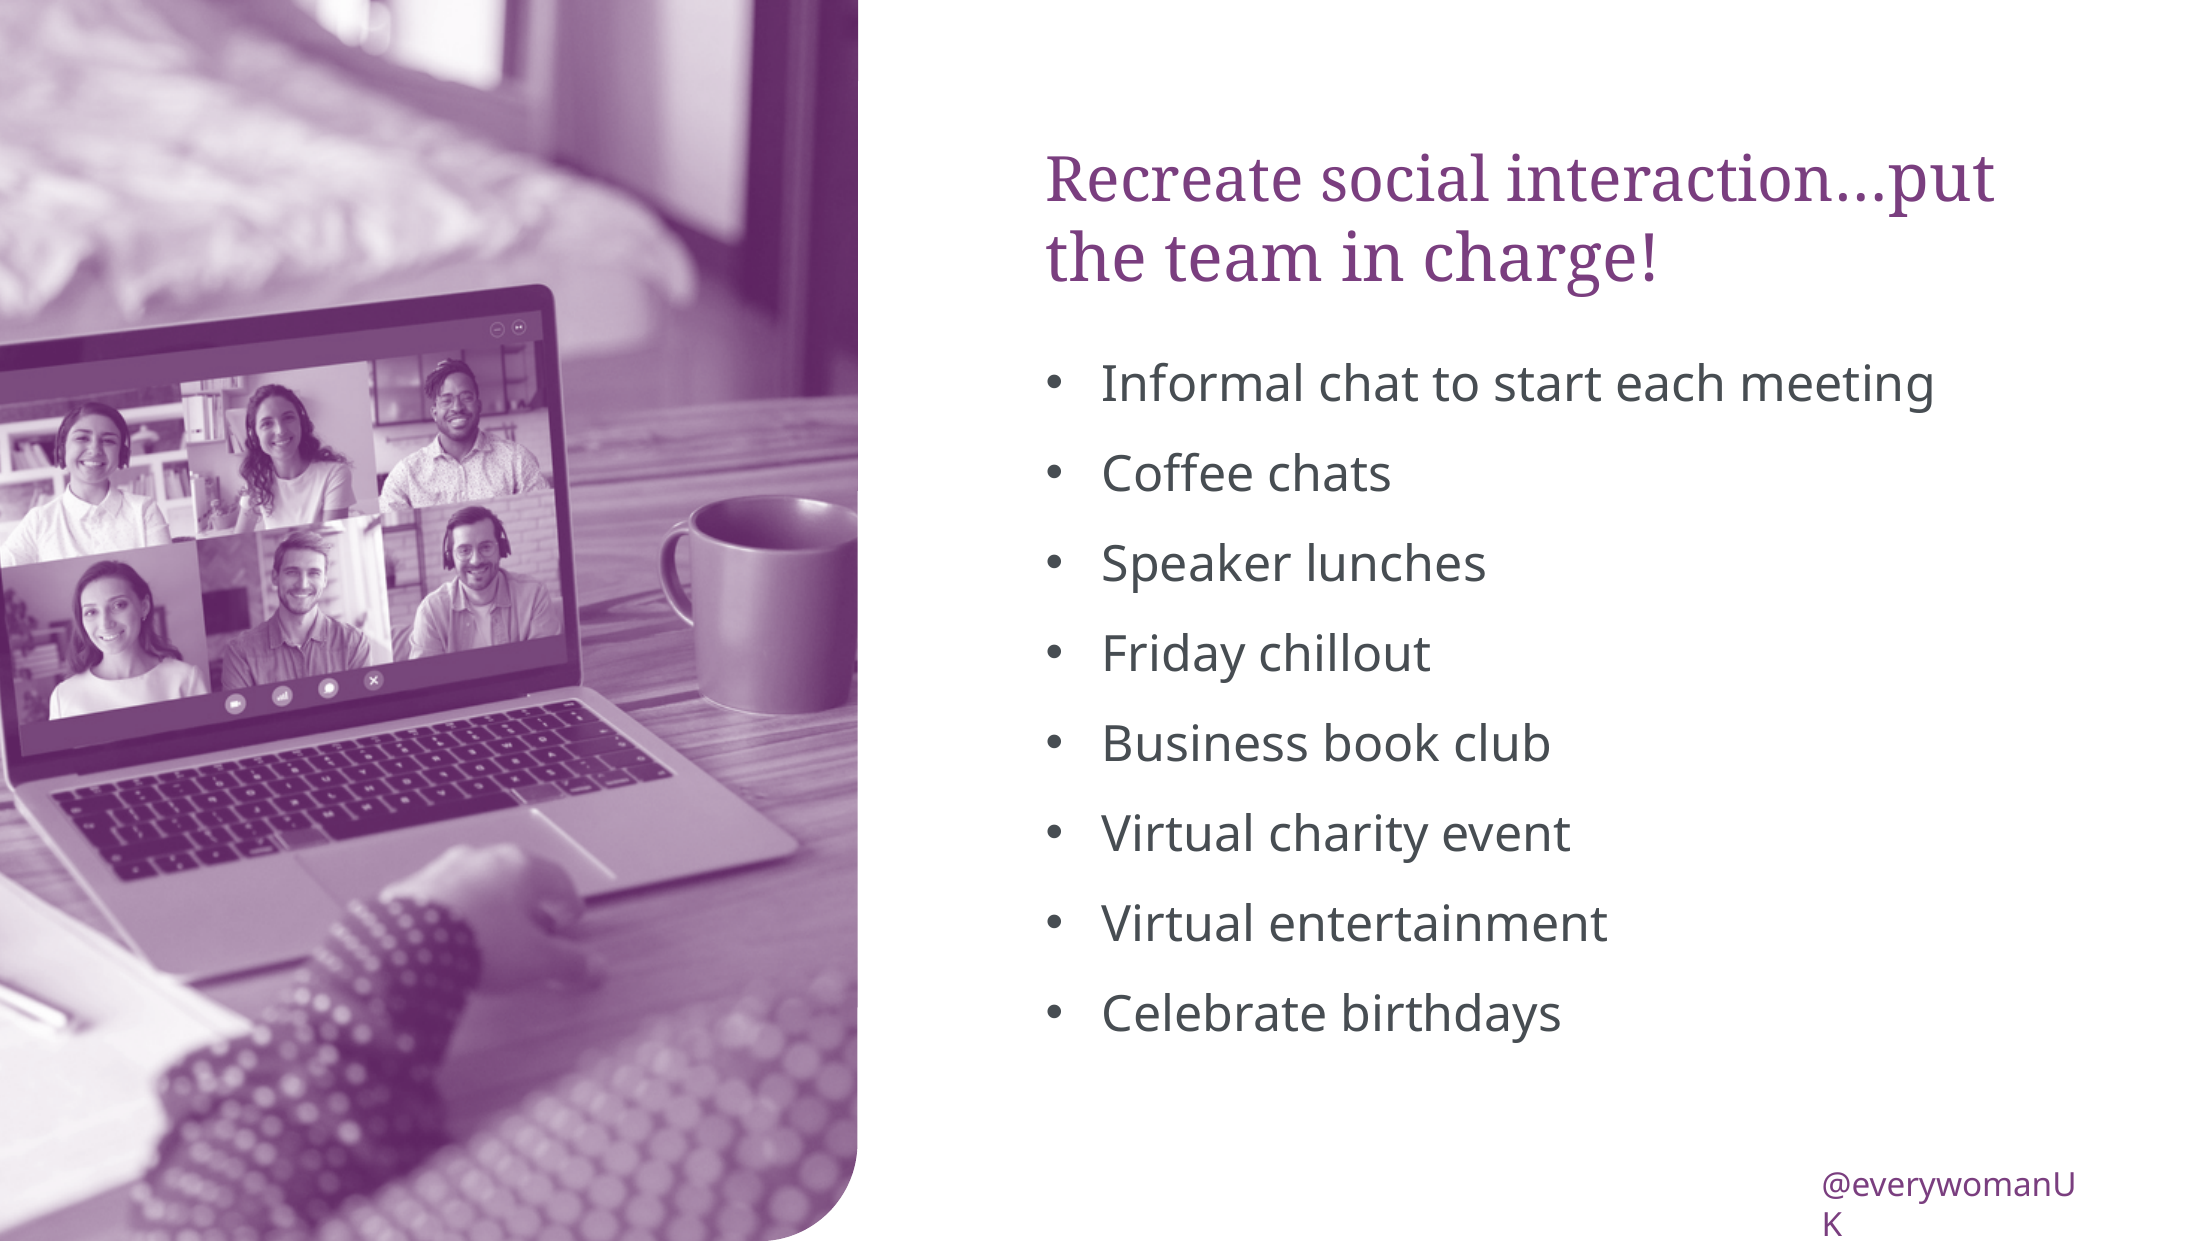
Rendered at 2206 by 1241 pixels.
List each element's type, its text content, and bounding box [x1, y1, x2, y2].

picture [0, 0, 859, 1241]
list Recreate social interaction…put the team in charge! [1030, 127, 2027, 279]
text_box @everywomanUK [1821, 1156, 2107, 1237]
list Informal chat to start each meeting Coffee chats Speaker lunches Friday chillout Business book club Virtual charity event Virtual entertainment Celebrate birthdays [1030, 314, 2027, 1060]
